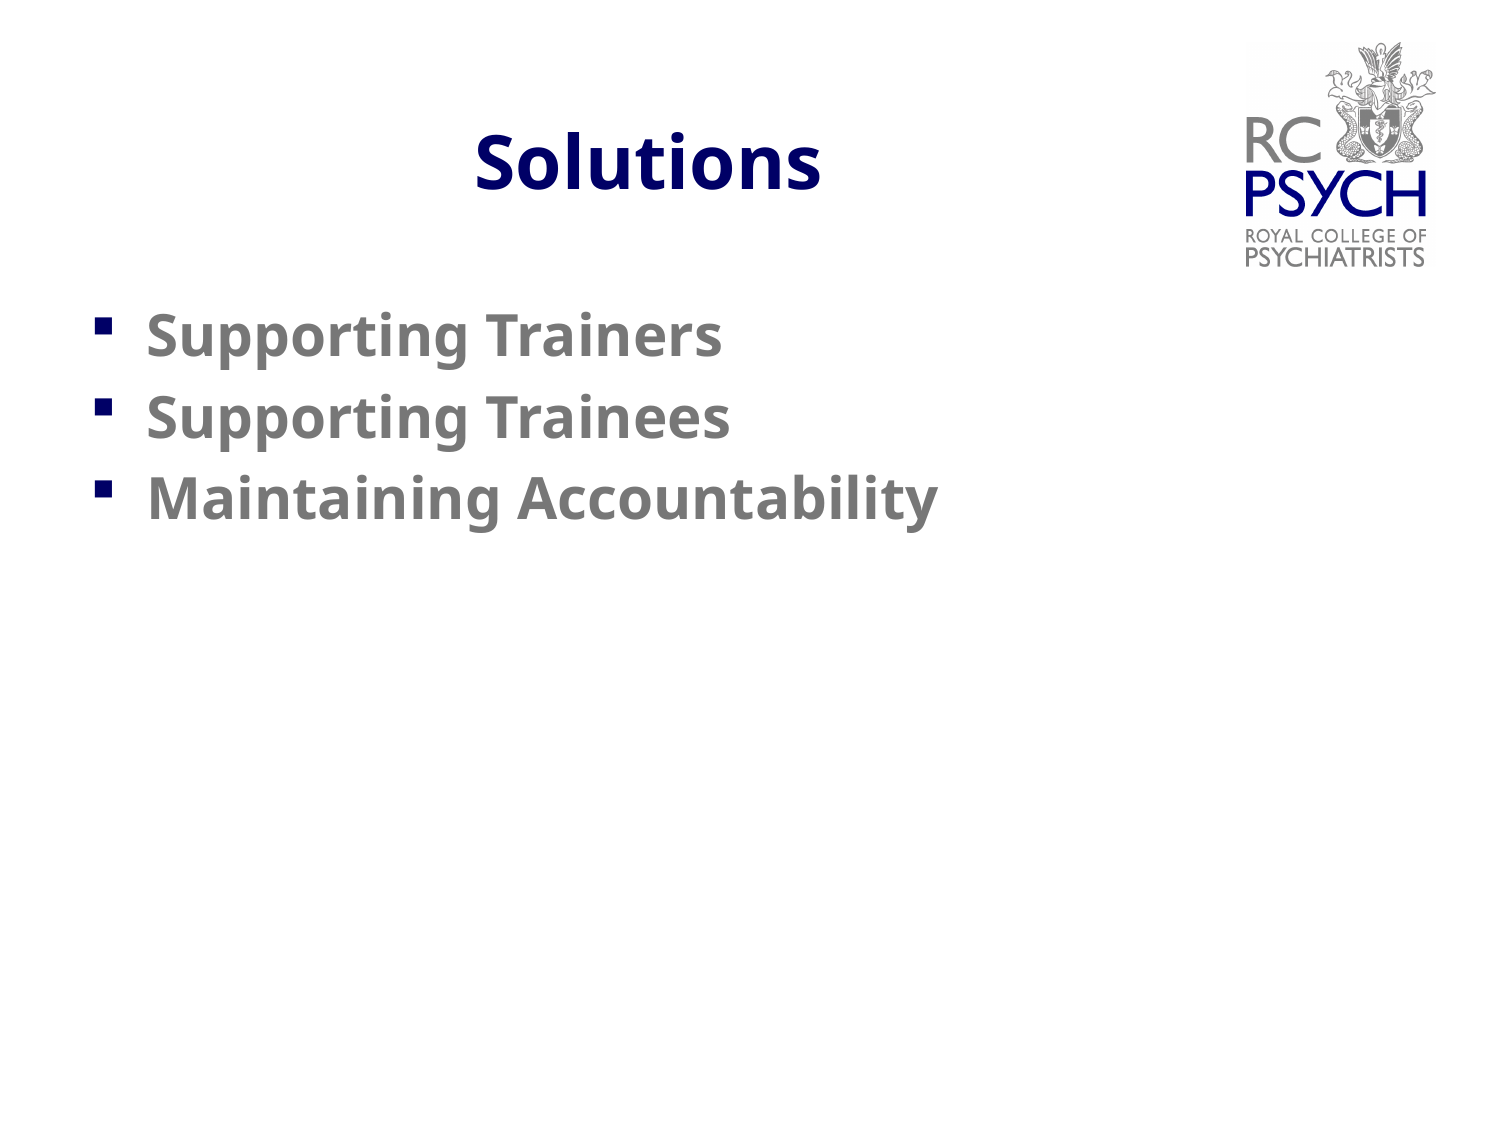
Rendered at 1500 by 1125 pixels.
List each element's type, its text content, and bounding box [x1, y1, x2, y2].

picture [1246, 42, 1436, 267]
title Solutions [98, 66, 1200, 254]
list Supporting Trainers Supporting Trainees Maintaining Accountability [74, 290, 1426, 1024]
